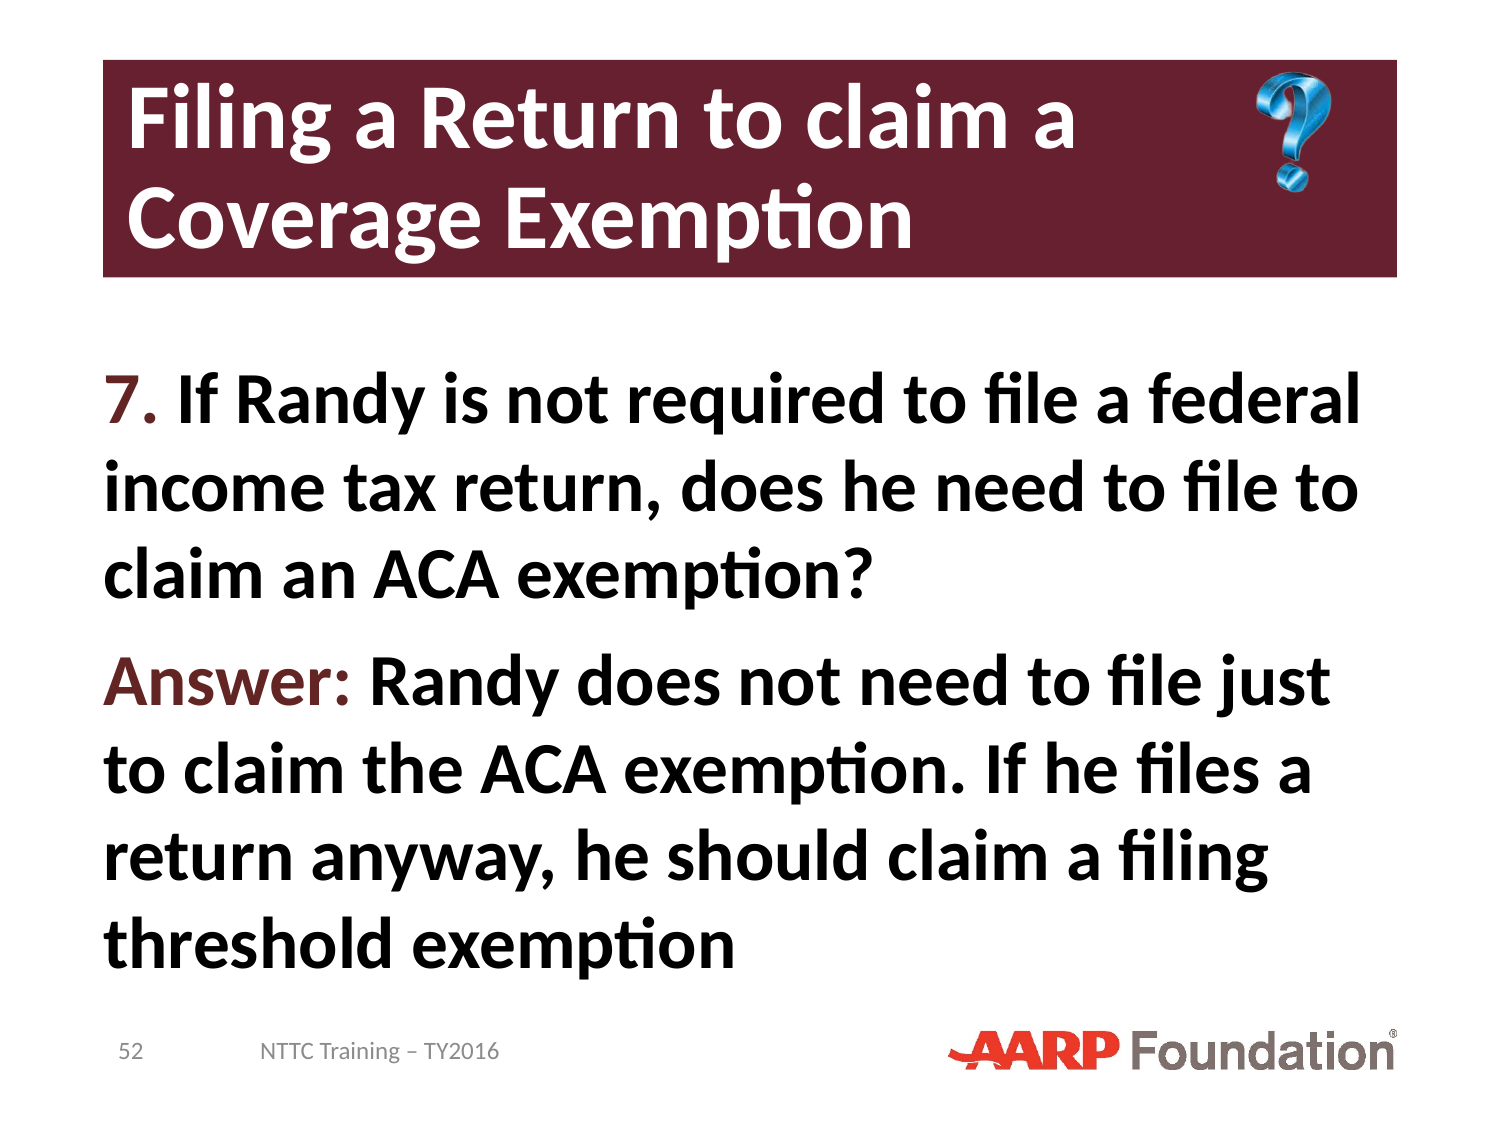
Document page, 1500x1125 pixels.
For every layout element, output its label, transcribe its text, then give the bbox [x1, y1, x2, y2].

picture [1249, 62, 1344, 220]
list 7. If Randy is not required to file a federal income tax return, does he need to file to claim an ACA exemption? Answer: Randy does not need to file just to claim the ACA exemption. If he files a return anyway, he should claim a filing threshold exemption [103, 350, 1394, 988]
footer NTTC Training – TY2016 [245, 1019, 812, 1080]
slide_number 52 [103, 1019, 208, 1080]
title Filing a Return to claim a Coverage Exemption [103, 59, 1397, 278]
picture [948, 1029, 1397, 1070]
